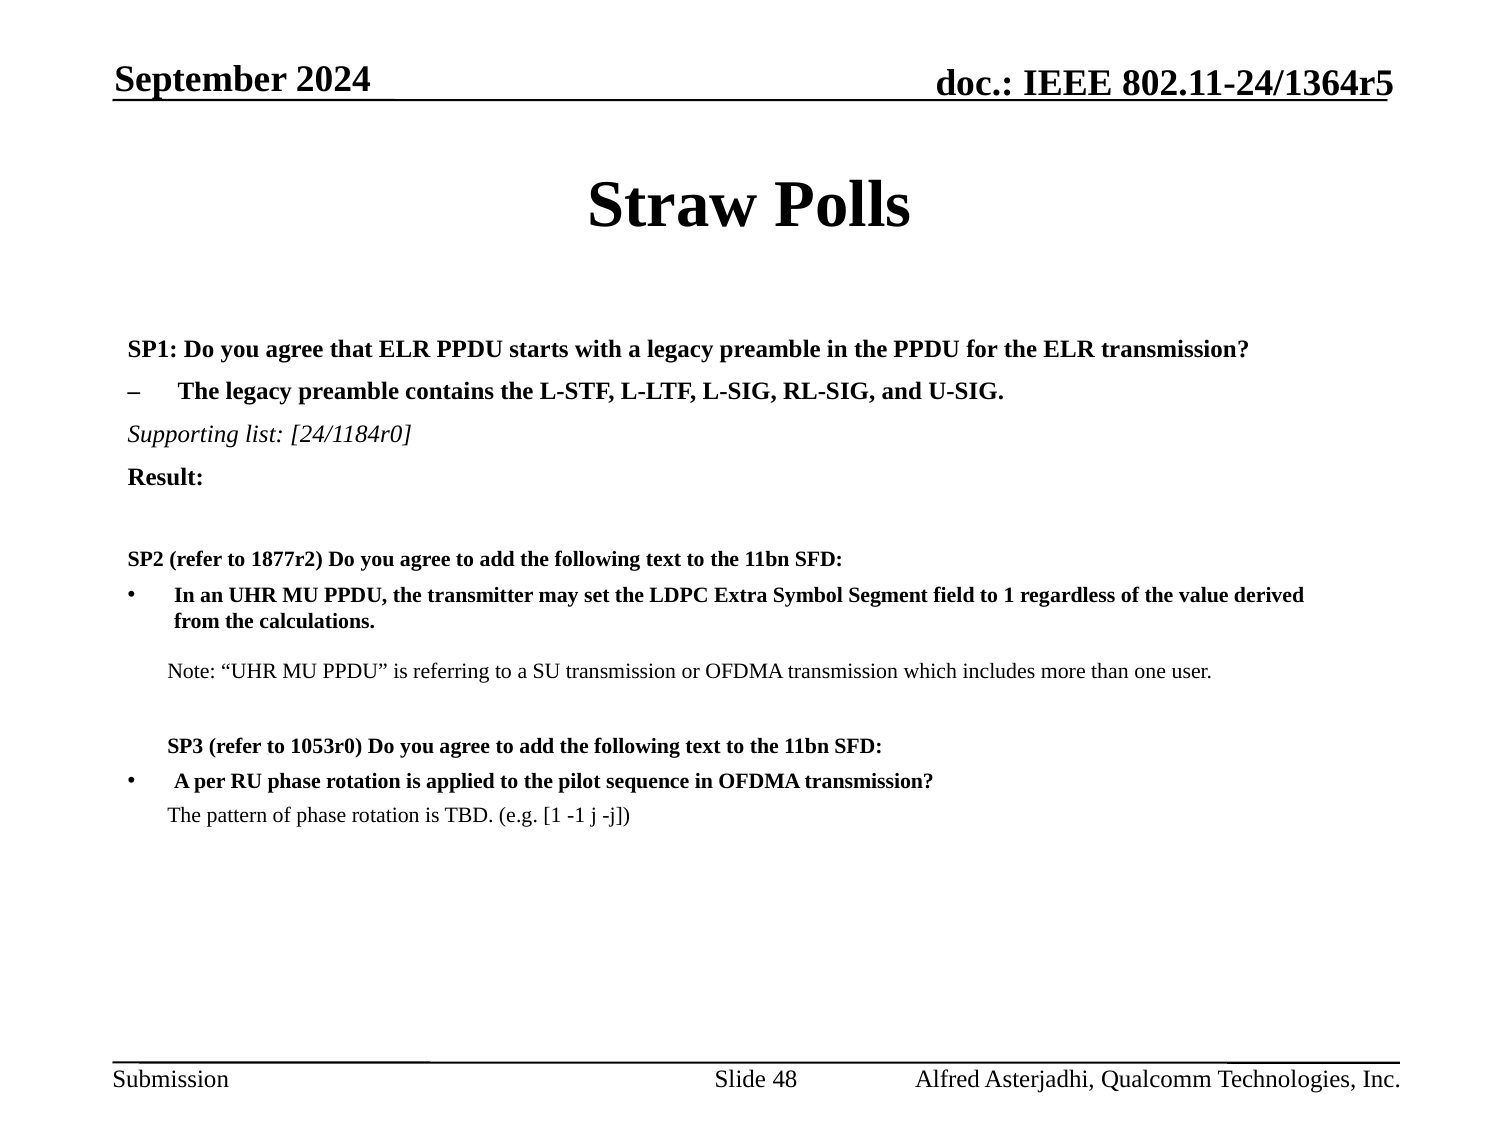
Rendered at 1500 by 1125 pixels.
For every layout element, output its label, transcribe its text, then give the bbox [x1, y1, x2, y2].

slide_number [114, 54, 423, 100]
list SP1: Do you agree that ELR PPDU starts with a legacy preamble in the PPDU for the ELR transmission? – The legacy preamble contains the L-STF, L-LTF, L-SIG, RL-SIG, and U-SIG. Supporting list: [24/1184r0] Result: SP2 (refer to 1877r2) Do you agree to add the following text to the 11bn SFD: In an UHR MU PPDU, the transmitter may set the LDPC Extra Symbol Segment field to 1 regardless of the value derived from the calculations. Note: “UHR MU PPDU” is referring to a SU transmission or OFDMA transmission which includes more than one user. SP3 (refer to 1053r0) Do you agree to add the following text to the 11bn SFD: A per RU phase rotation is applied to the pilot sequence in OFDMA transmission? The pattern of phase rotation is TBD. (e.g. [1 -1 j -j]) [112, 324, 1388, 1063]
footer Alfred Asterjadhi, Qualcomm Technologies, Inc. [878, 1061, 1402, 1093]
title Straw Polls [112, 112, 1388, 288]
slide_number Slide 48 [712, 1061, 800, 1123]
